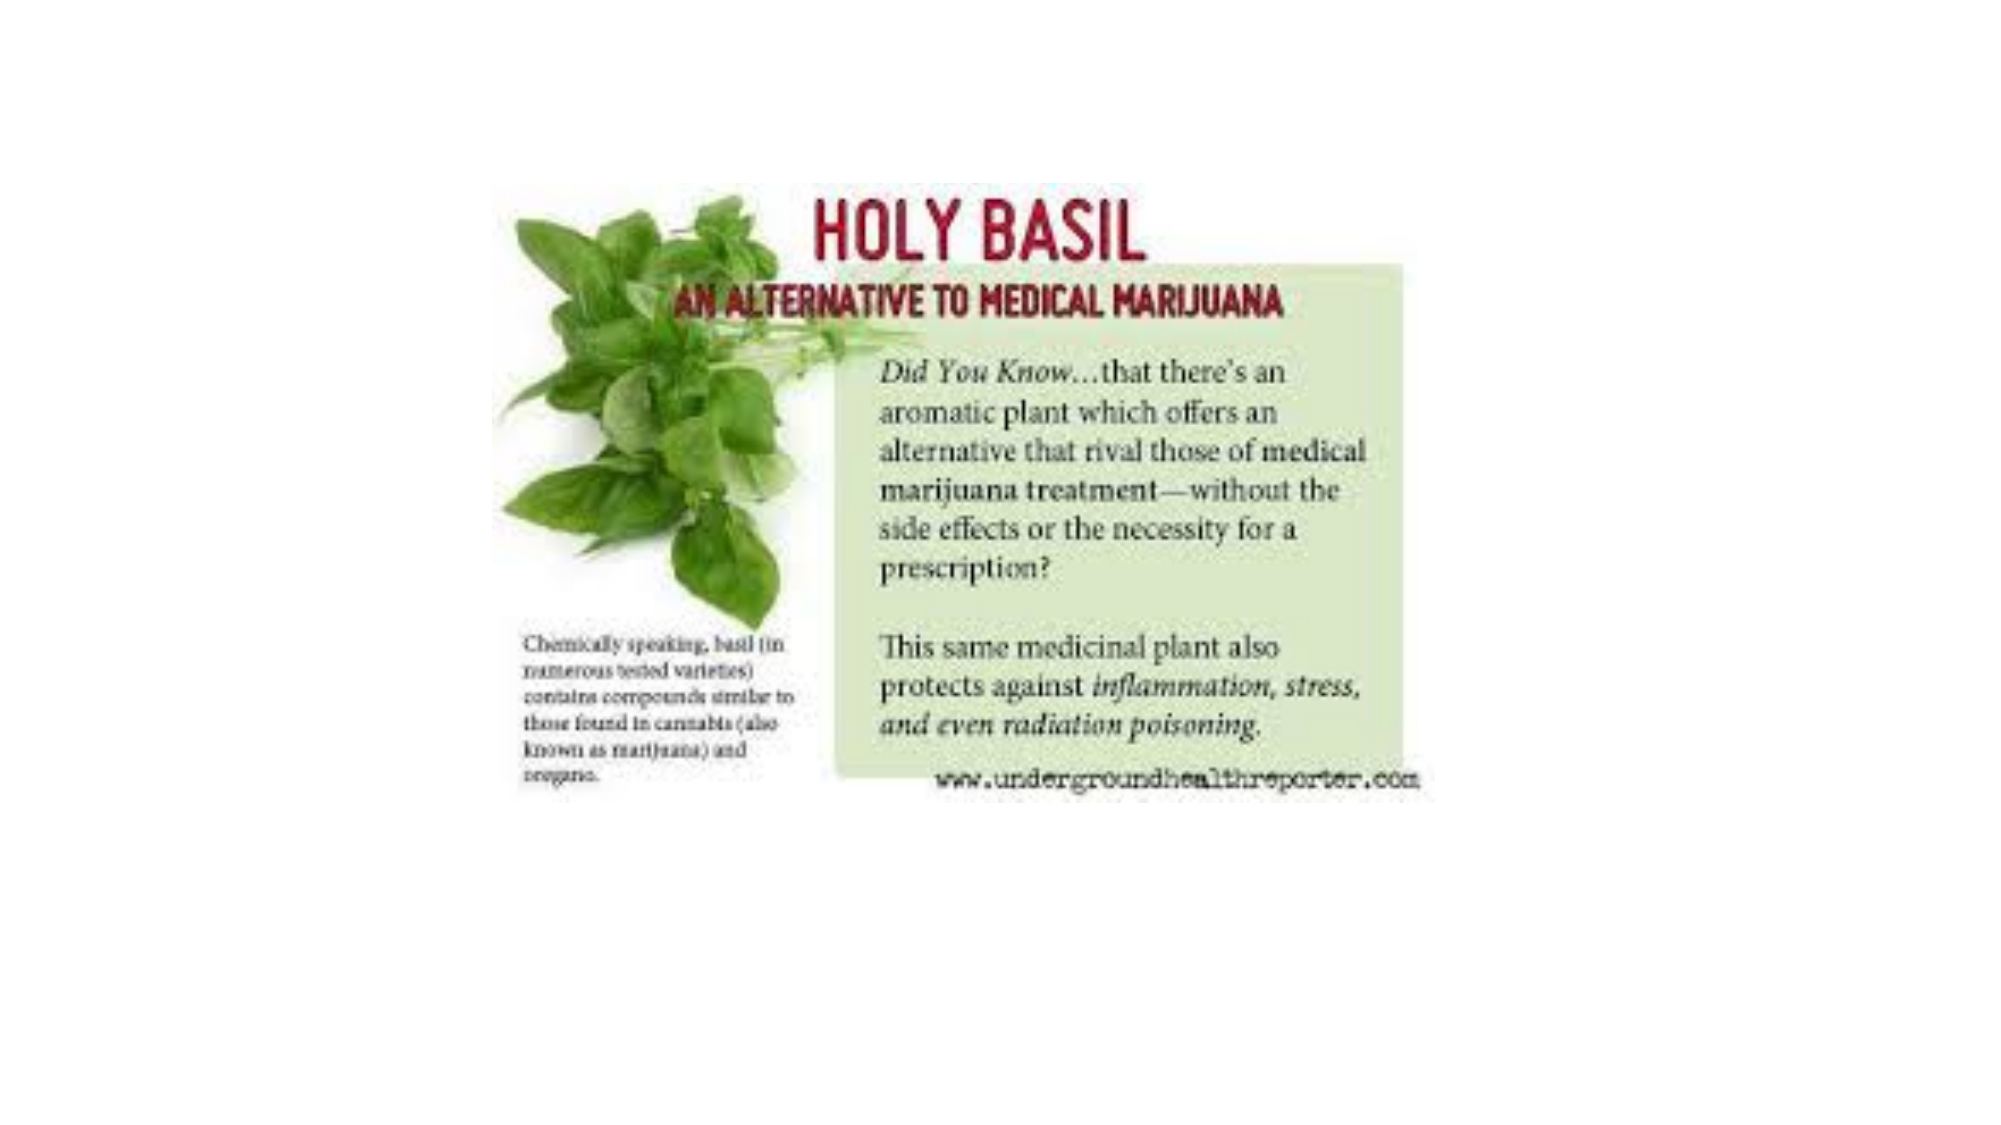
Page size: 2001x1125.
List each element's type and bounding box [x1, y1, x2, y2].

picture [492, 183, 1435, 803]
